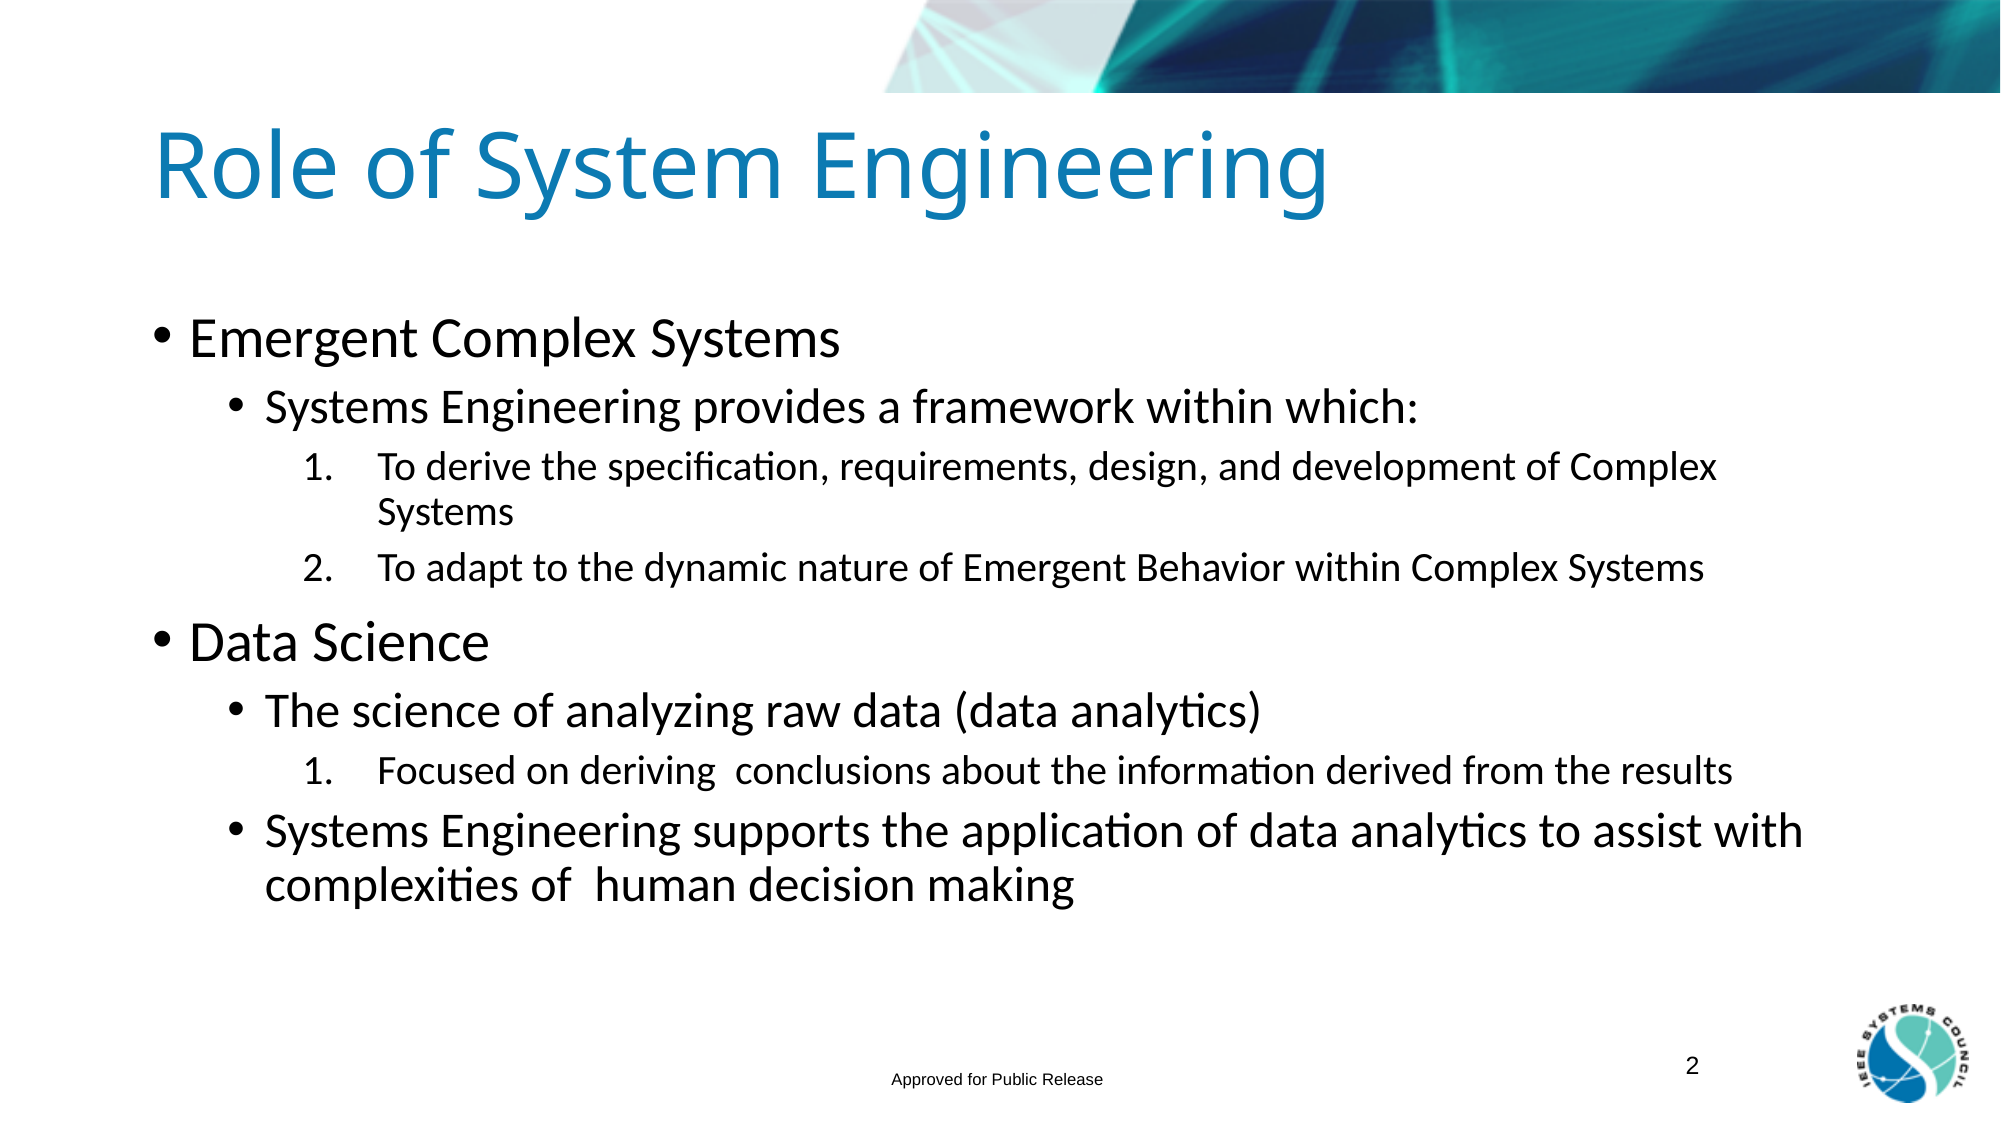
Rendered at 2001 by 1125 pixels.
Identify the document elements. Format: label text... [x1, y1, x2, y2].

picture [0, 0, 2001, 93]
list Emergent Complex Systems Systems Engineering provides a framework within which: To derive the specification, requirements, design, and development of Complex Systems To adapt to the dynamic nature of Emergent Behavior within Complex Systems Data Science The science of analyzing raw data (data analytics) Focused on deriving conclusions about the information derived from the results Systems Engineering supports the application of data analytics to assist with complexities of human decision making [137, 299, 1863, 1014]
text_box 2 [1670, 1042, 1740, 1103]
title Role of System Engineering [137, 59, 1863, 278]
picture [1857, 1004, 1969, 1103]
